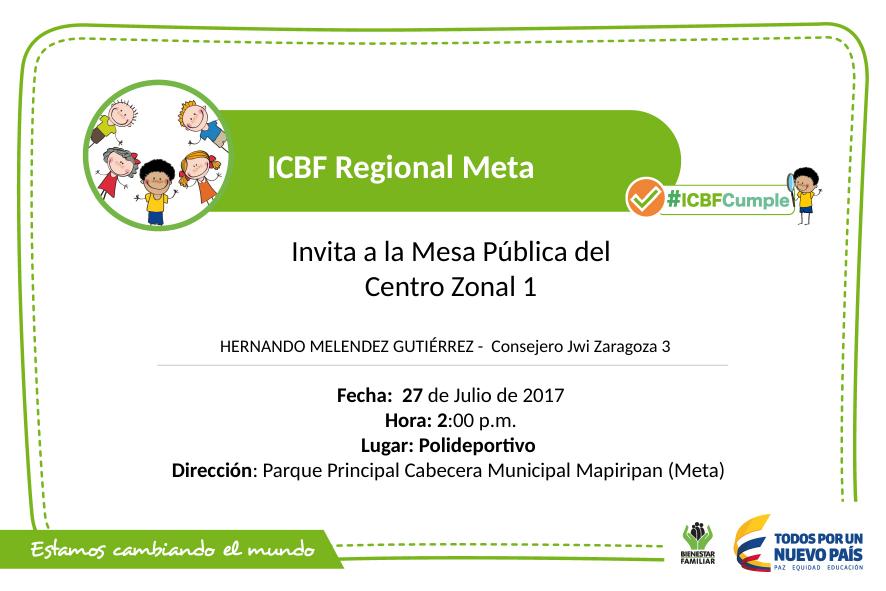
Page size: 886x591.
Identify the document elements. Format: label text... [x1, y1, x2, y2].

text_box HERNANDO MELENDEZ GUTIÉRREZ - Consejero Jwi Zaragoza 3 [205, 327, 686, 364]
text_box Invita a la Mesa Pública del Centro Zonal 1 [259, 224, 643, 310]
text_box ICBF Regional Meta [252, 137, 578, 193]
text_box Fecha: 27 de Julio de 2017 Hora: 2:00 p.m. Lugar: Polideportivo Dirección: Parque Principal Cabecera Municipal Mapiripan (Meta) [131, 374, 771, 490]
picture [0, 0, 886, 591]
